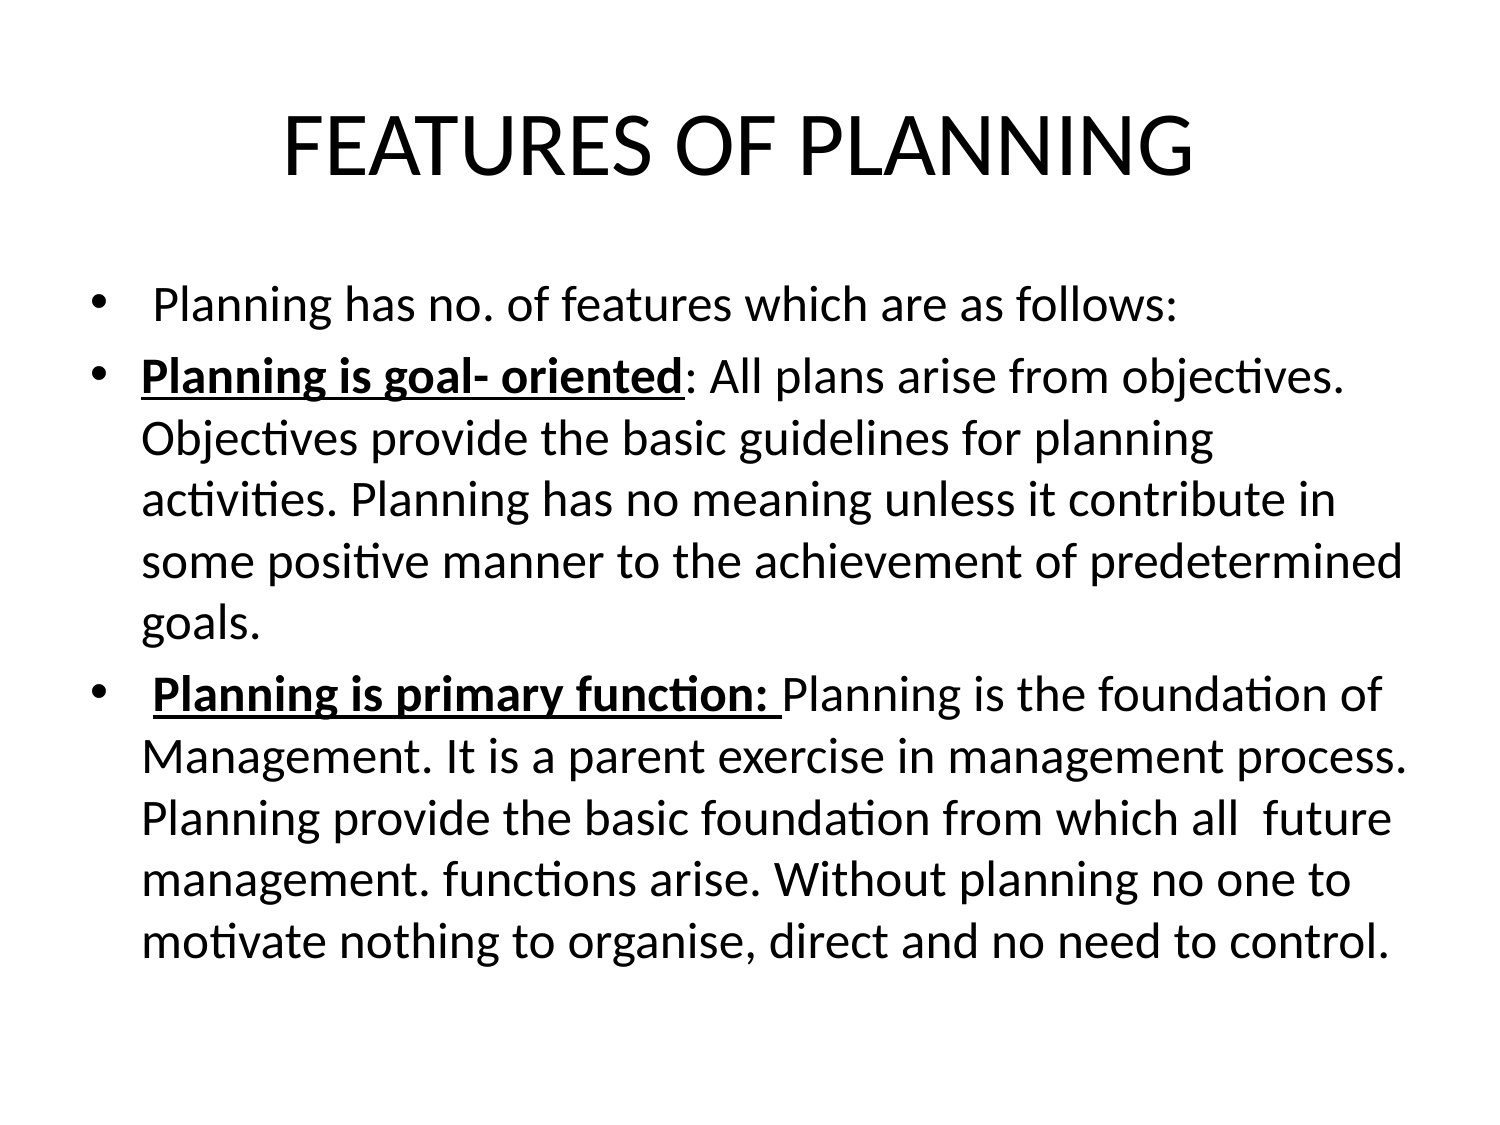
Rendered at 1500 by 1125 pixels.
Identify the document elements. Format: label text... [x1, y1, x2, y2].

list Planning has no. of features which are as follows: Planning is goal- oriented: All plans arise from objectives. Objectives provide the basic guidelines for planning activities. Planning has no meaning unless it contribute in some positive manner to the achievement of predetermined goals. Planning is primary function: Planning is the foundation of Management. It is a parent exercise in management process. Planning provide the basic foundation from which all future management. functions arise. Without planning no one to motivate nothing to organise, direct and no need to control. [75, 262, 1425, 1005]
title FEATURES OF PLANNING [75, 45, 1425, 233]
